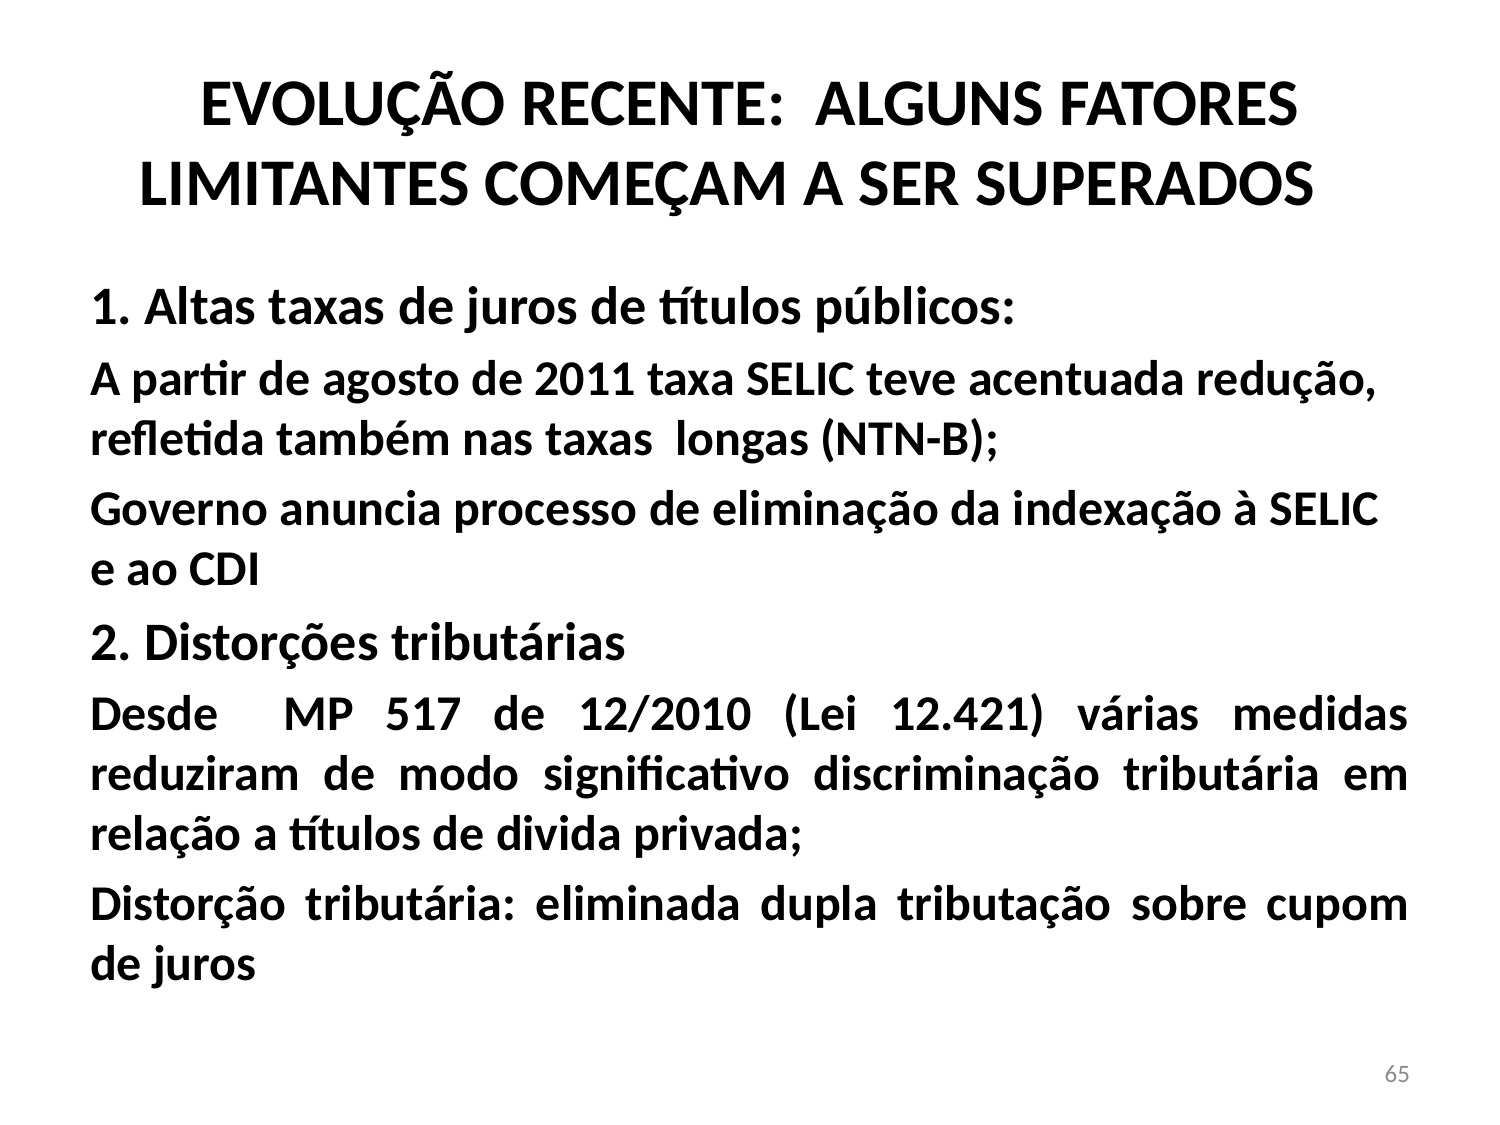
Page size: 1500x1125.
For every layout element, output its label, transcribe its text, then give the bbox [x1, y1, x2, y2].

title EVOLUÇÃO RECENTE: ALGUNS FATORES LIMITANTES COMEÇAM A SER SUPERADOS [75, 45, 1425, 233]
slide_number 65 [1074, 1042, 1425, 1103]
list 1. Altas taxas de juros de títulos públicos: A partir de agosto de 2011 taxa SELIC teve acentuada redução, refletida também nas taxas longas (NTN-B); Governo anuncia processo de eliminação da indexação à SELIC e ao CDI 2. Distorções tributárias Desde MP 517 de 12/2010 (Lei 12.421) várias medidas reduziram de modo significativo discriminação tributária em relação a títulos de divida privada; Distorção tributária: eliminada dupla tributação sobre cupom de juros [75, 262, 1425, 1005]
